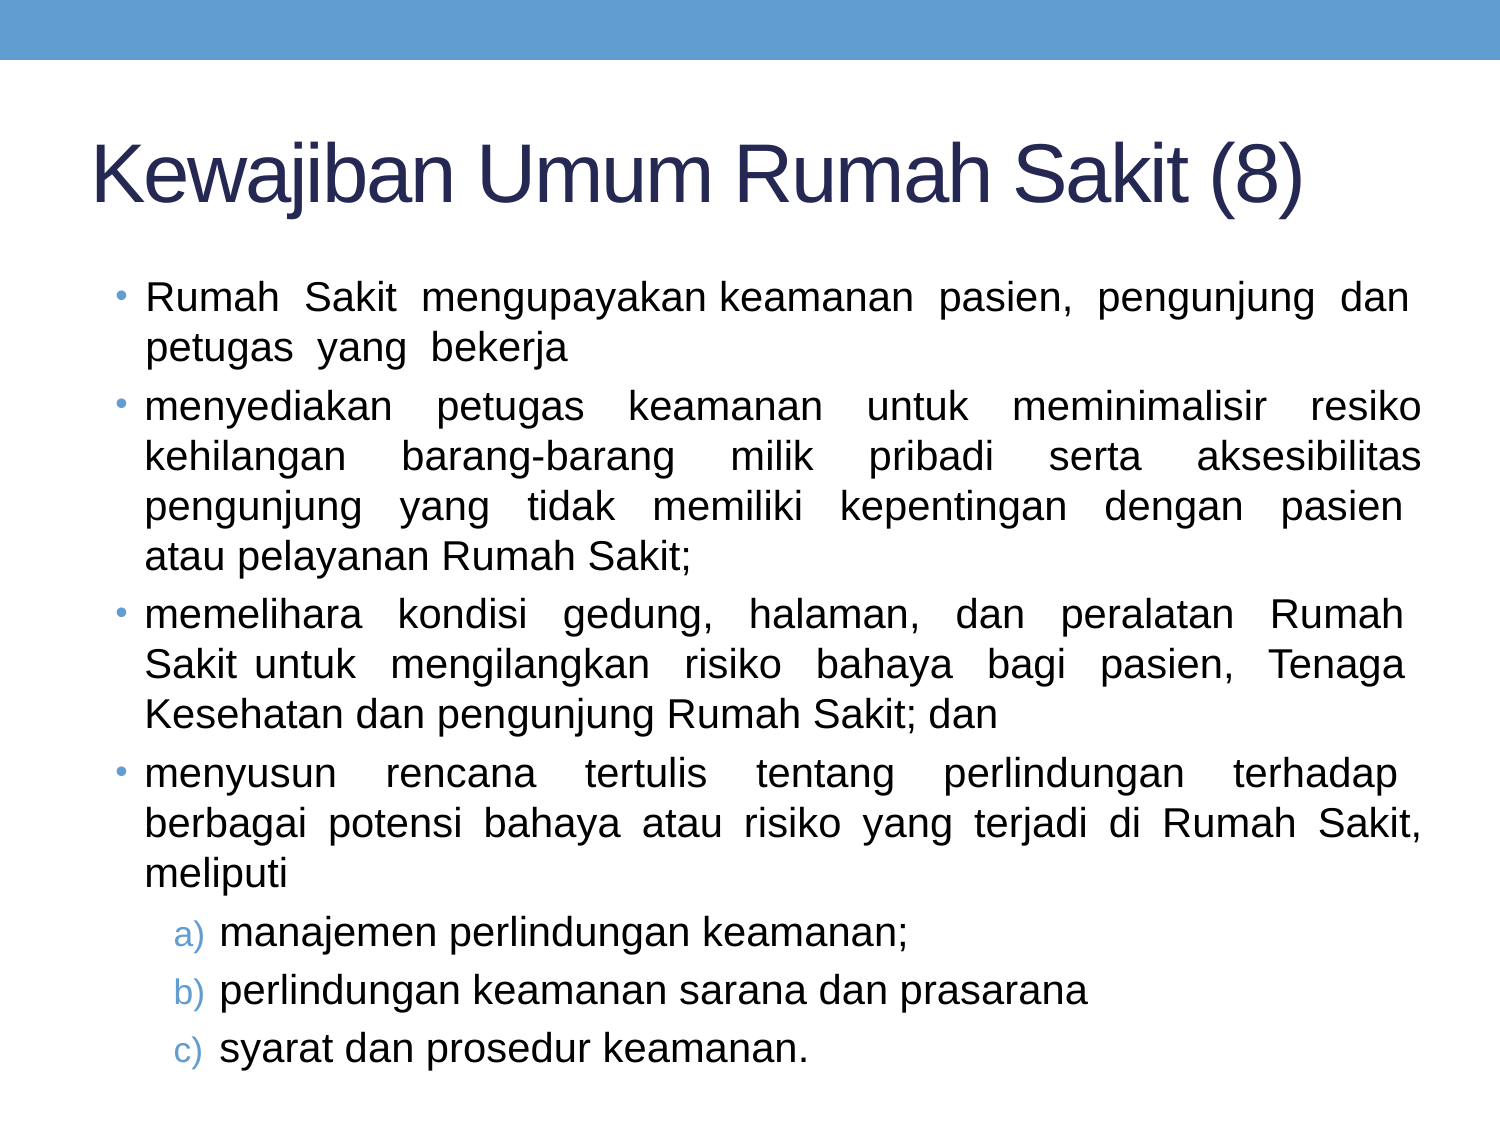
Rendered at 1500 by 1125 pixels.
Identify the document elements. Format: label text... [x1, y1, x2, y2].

list Rumah Sakit mengupayakan keamanan pasien, pengunjung dan petugas yang bekerja menyediakan petugas keamanan untuk meminimalisir resiko kehilangan barang-barang milik pribadi serta aksesibilitas pengunjung yang tidak memiliki kepentingan dengan pasien atau pelayanan Rumah Sakit; memelihara kondisi gedung, halaman, dan peralatan Rumah Sakit untuk mengilangkan risiko bahaya bagi pasien, Tenaga Kesehatan dan pengunjung Rumah Sakit; dan menyusun rencana tertulis tentang perlindungan terhadap berbagai potensi bahaya atau risiko yang terjadi di Rumah Sakit, meliputi manajemen perlindungan keamanan; perlindungan keamanan sarana dan prasarana syarat dan prosedur keamanan. [100, 262, 1438, 1094]
title Kewajiban Umum Rumah Sakit (8) [75, 87, 1425, 250]
